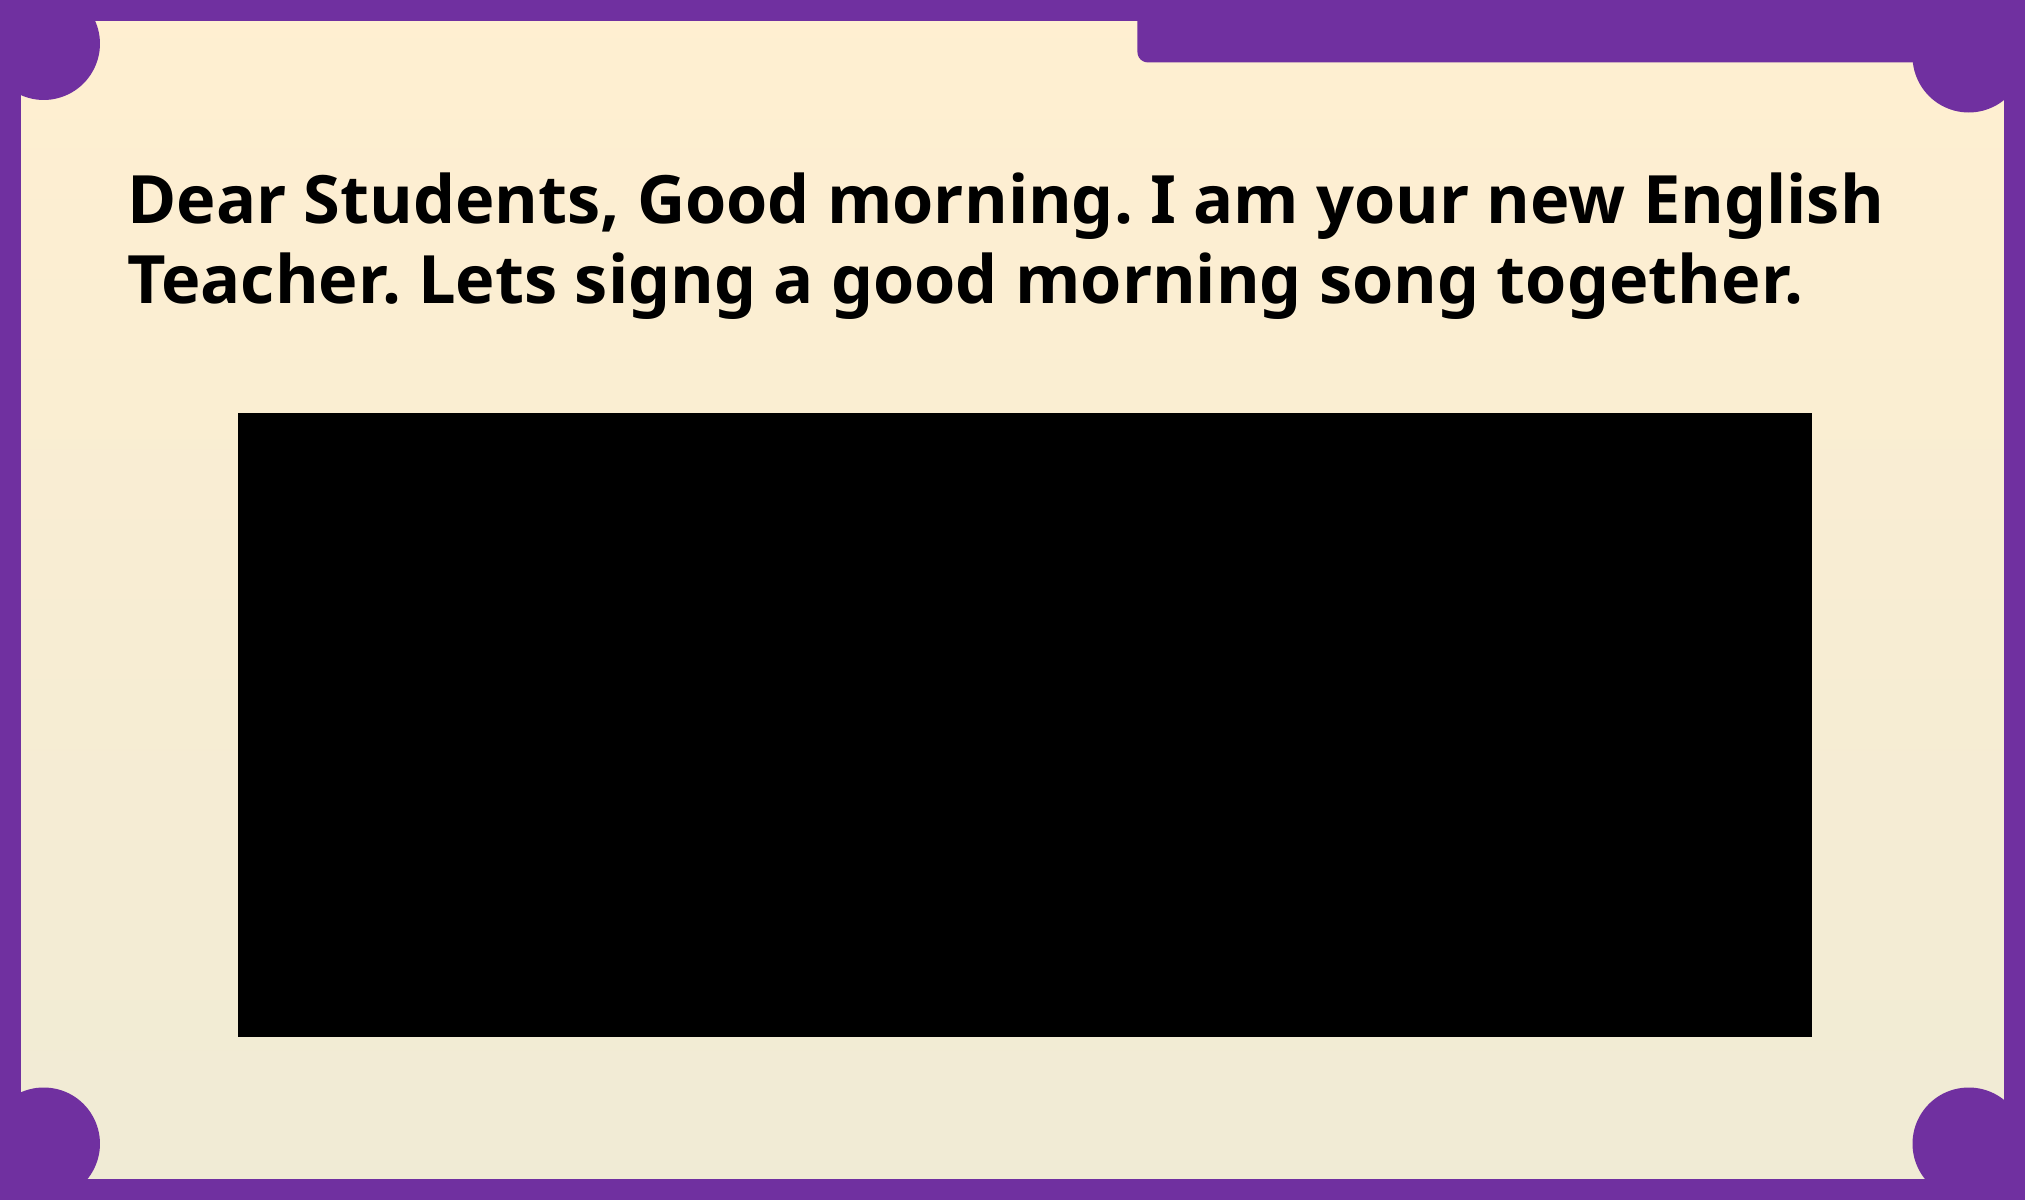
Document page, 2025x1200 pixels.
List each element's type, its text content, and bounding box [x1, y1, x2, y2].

text_box Dear Students, Good morning. I am your new English Teacher. Lets signg a good morning song together. [112, 149, 1950, 325]
text_box [0, 1085, 103, 1200]
text_box [0, 0, 2025, 1200]
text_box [237, 412, 1813, 1038]
text_box [1135, 0, 1949, 65]
text_box [0, 0, 103, 103]
text_box [1910, 0, 2025, 115]
text_box [1910, 1085, 2025, 1200]
